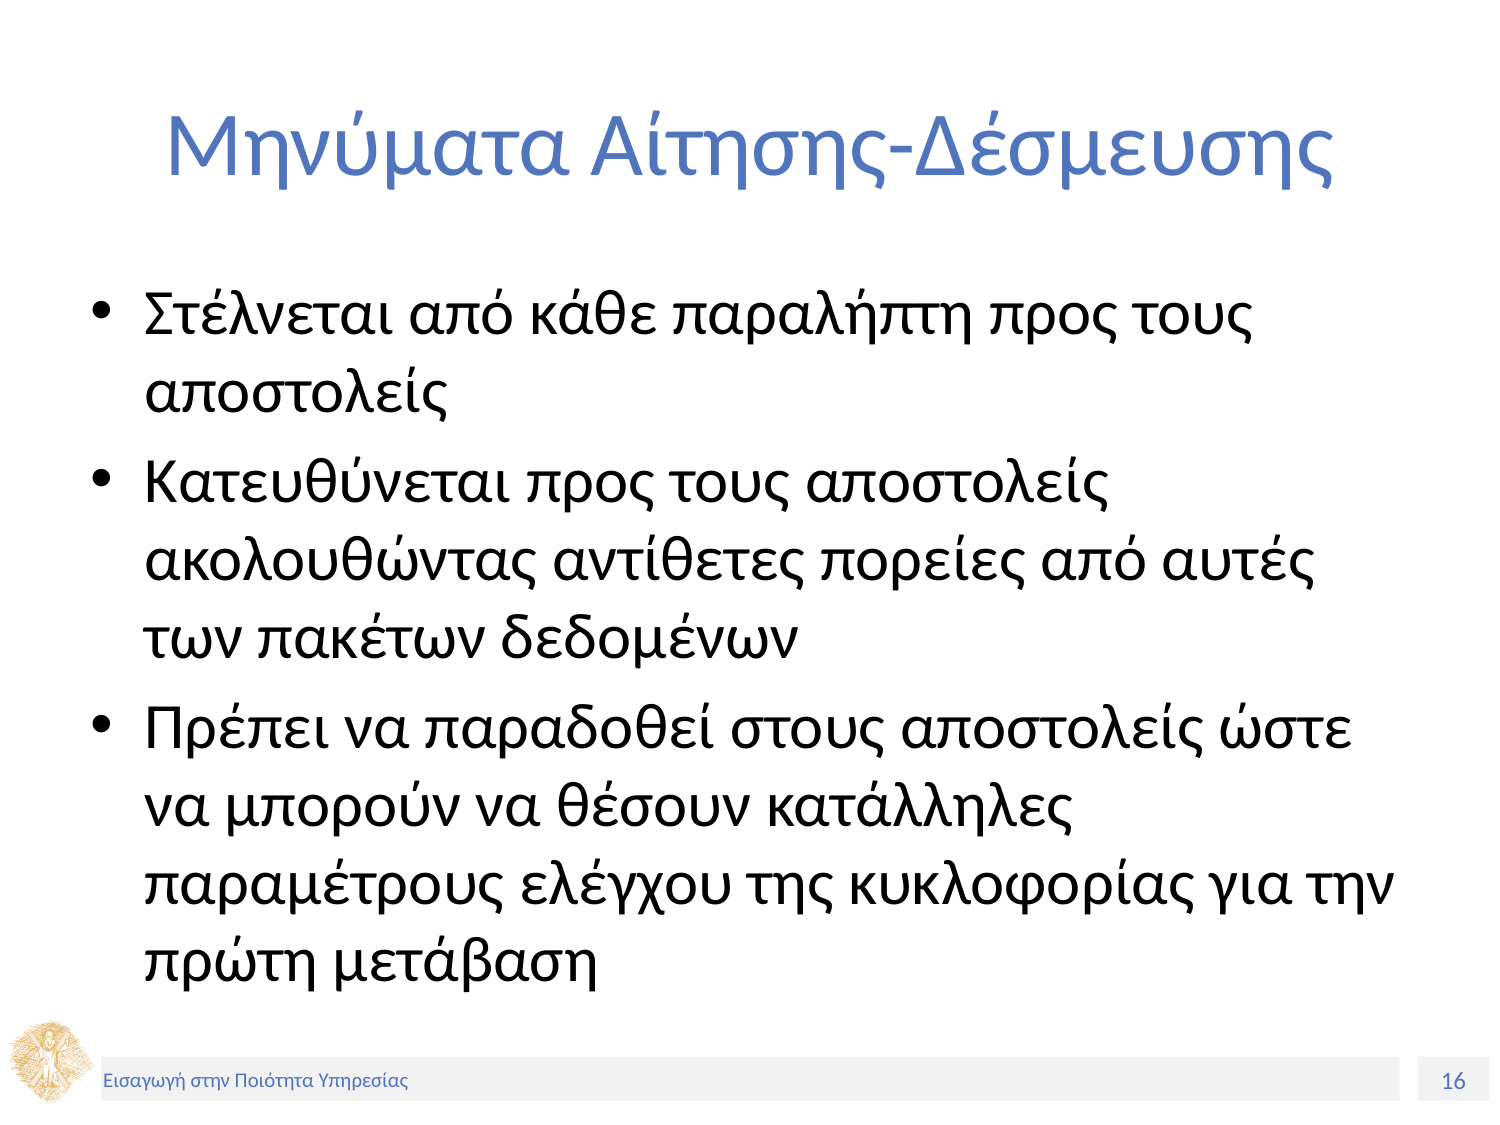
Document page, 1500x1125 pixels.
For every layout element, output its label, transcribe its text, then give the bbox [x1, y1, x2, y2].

title Μηνύματα Αίτησης-Δέσμευσης [75, 45, 1425, 233]
picture [3, 1012, 101, 1106]
list Στέλνεται από κάθε παραλήπτη προς τους αποστολείς Κατευθύνεται προς τους αποστολείς ακολουθώντας αντίθετες πορείες από αυτές των πακέτων δεδομένων Πρέπει να παραδοθεί στους αποστολείς ώστε να μπορούν να θέσουν κατάλληλες παραμέτρους ελέγχου της κυκλοφορίας για την πρώτη μετάβαση [75, 262, 1425, 1005]
